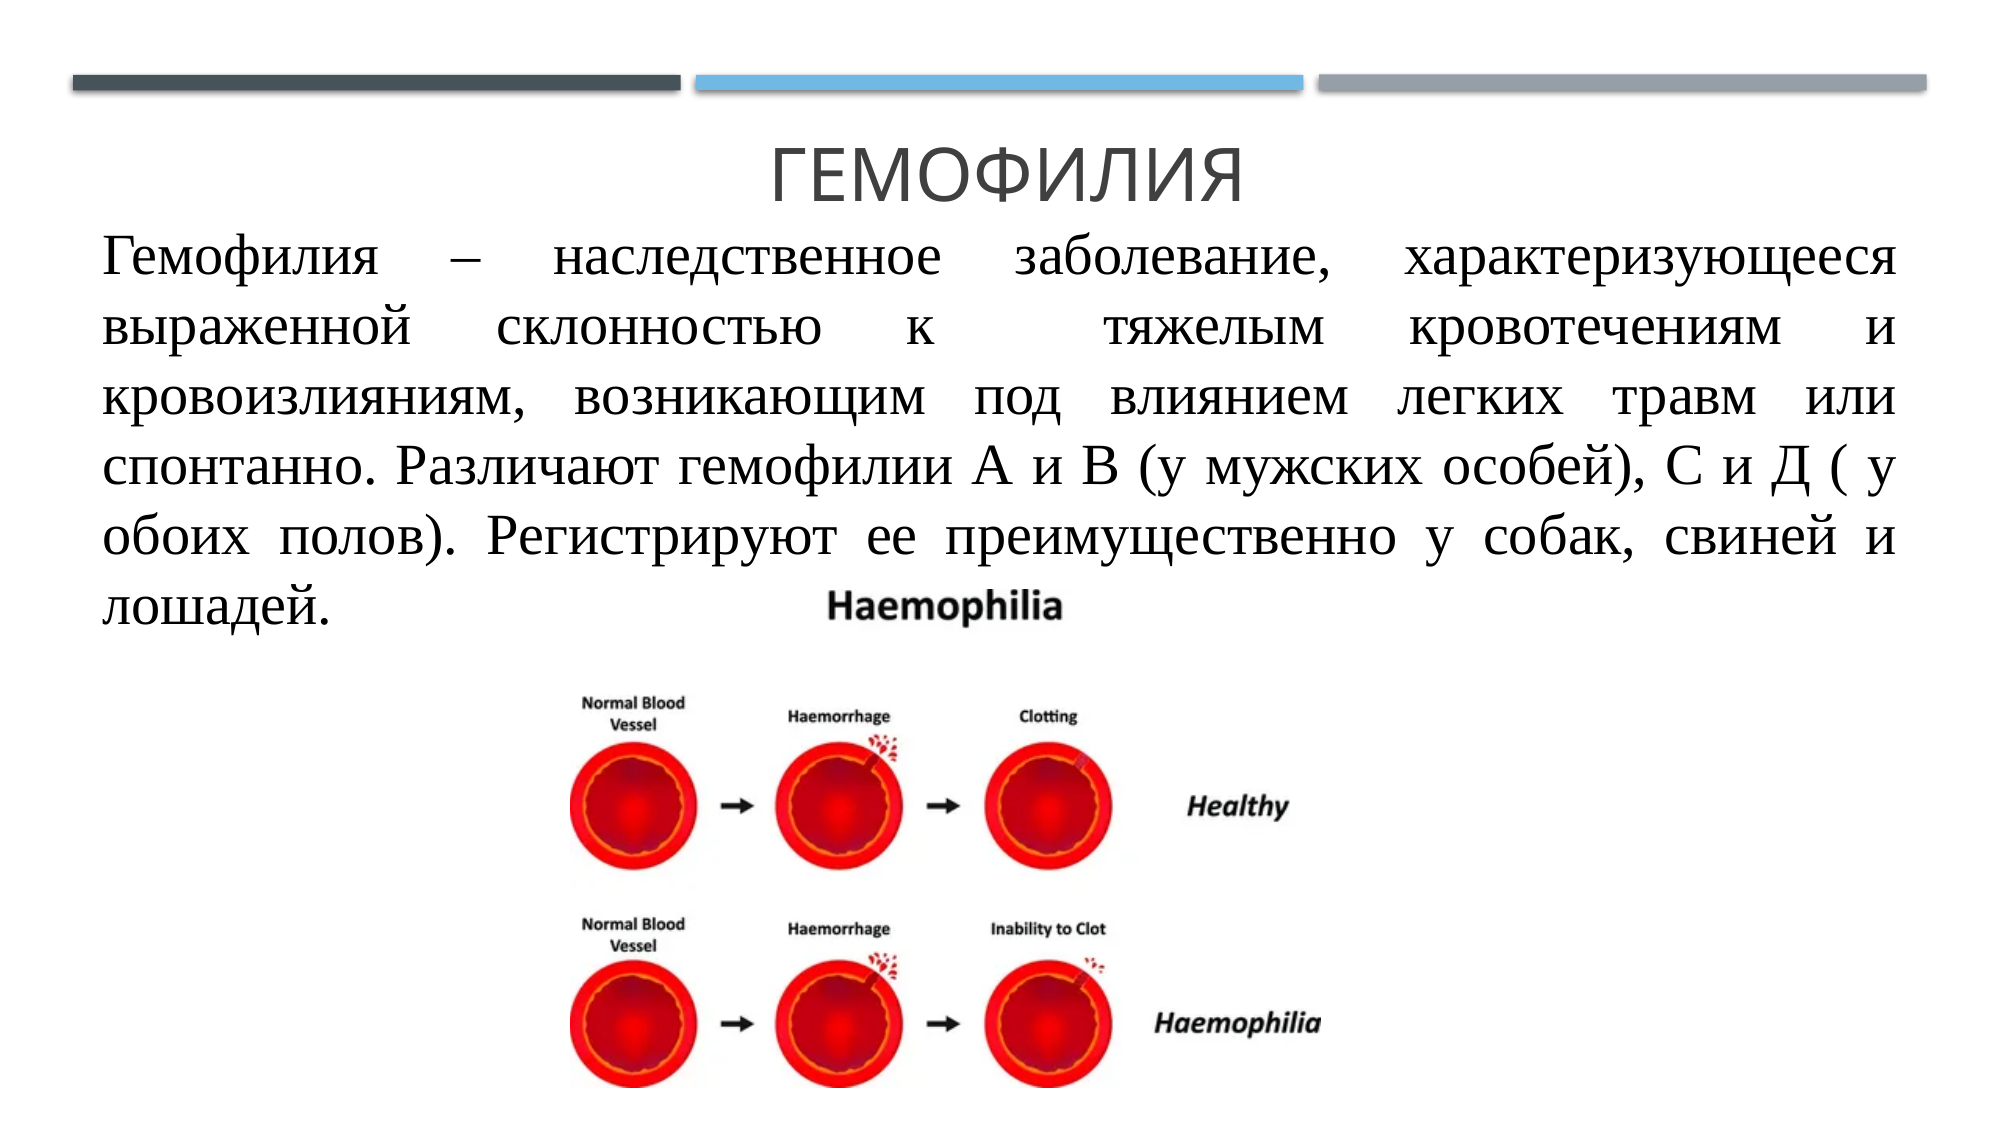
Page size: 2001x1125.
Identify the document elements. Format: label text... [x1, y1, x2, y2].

title Гемофилия [103, 119, 1913, 208]
text_box Гемофилия – наследственное заболевание, характеризующееся выраженной склонностью к тяжелым кровотечениям и кровоизлияниям, возникающим под влиянием легких травм или спонтанно. Различают гемофилии А и В (у мужских особей), С и Д ( у обоих полов). Регистрируют ее преимущественно у собак, свиней и лошадей. [87, 208, 1913, 644]
picture [570, 588, 1322, 1089]
